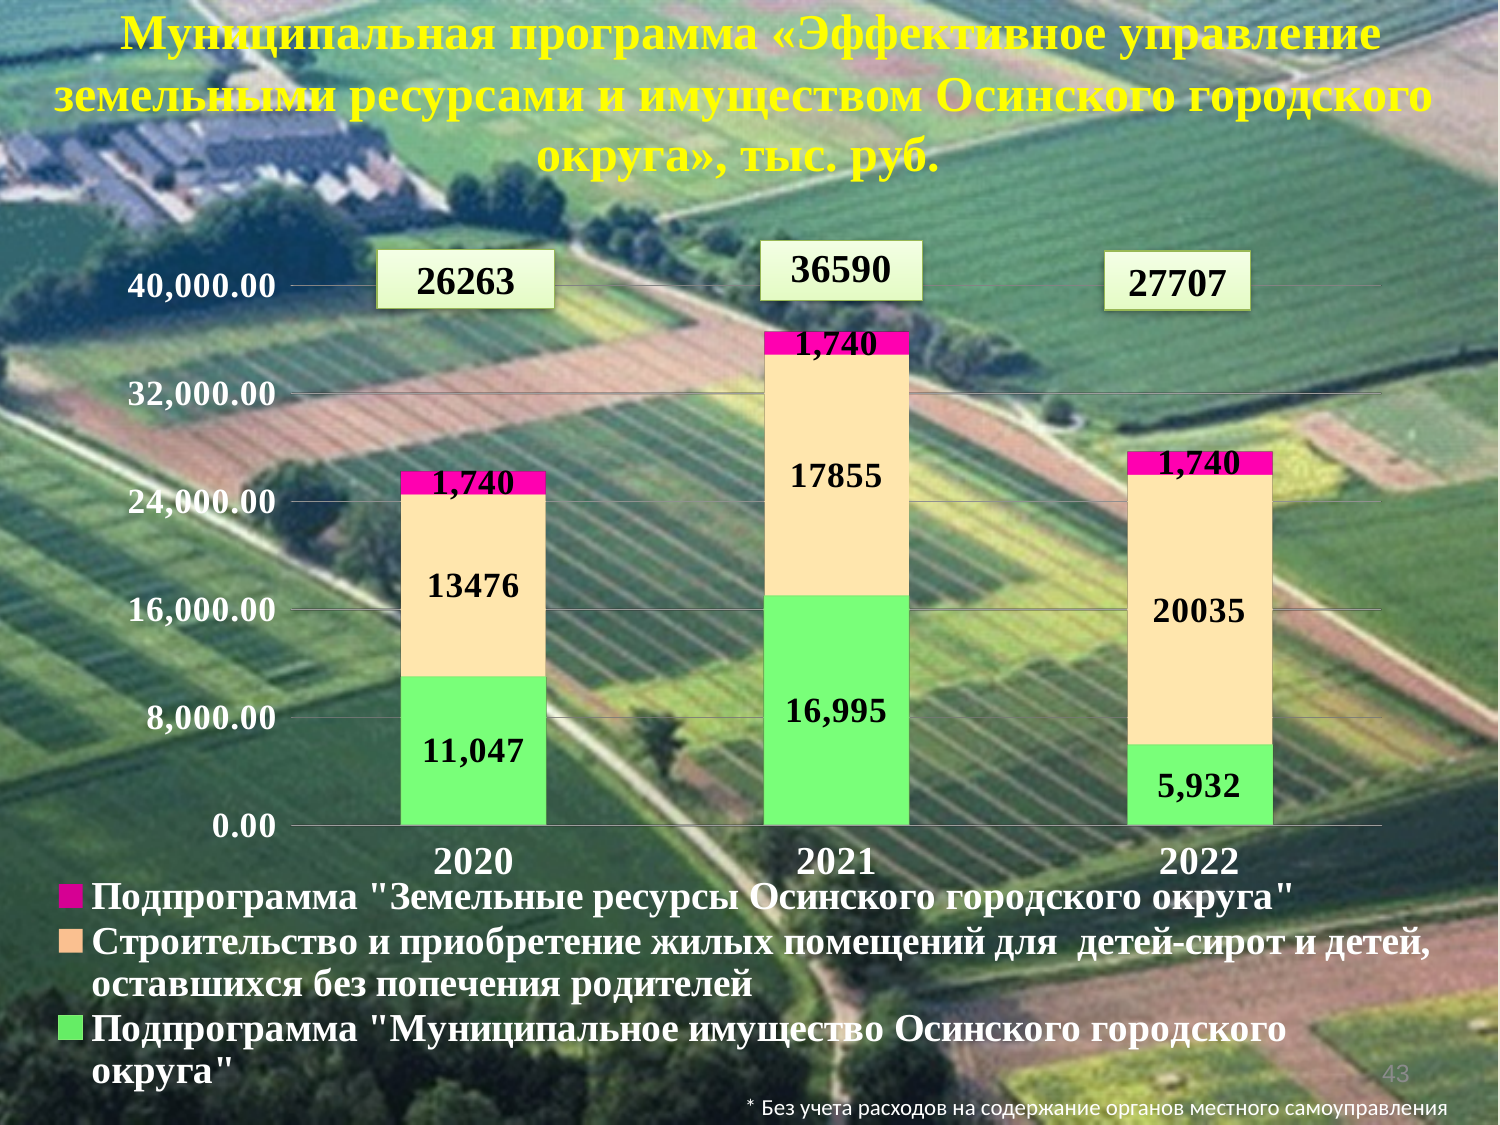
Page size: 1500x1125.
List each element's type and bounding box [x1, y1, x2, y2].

picture [0, 0, 1499, 1125]
chart [32, 184, 1463, 1095]
